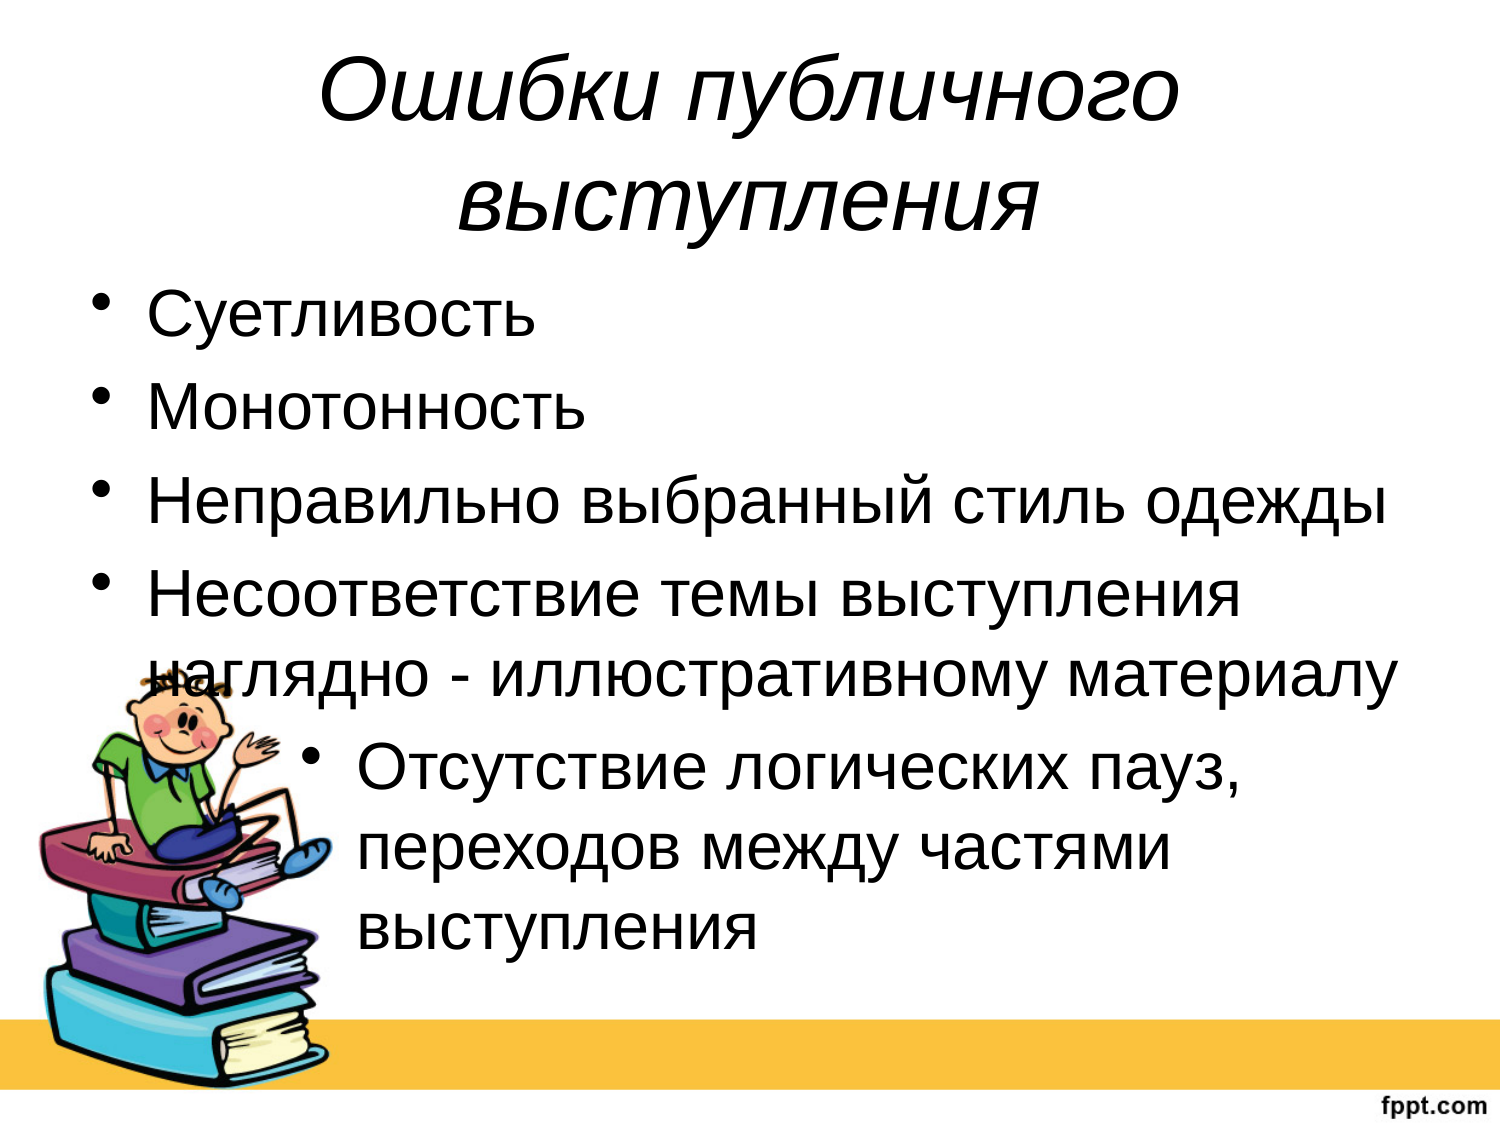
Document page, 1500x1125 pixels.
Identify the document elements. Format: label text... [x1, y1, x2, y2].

title Ошибки публичного выступления [74, 44, 1426, 233]
list Суетливость Монотонность Неправильно выбранный стиль одежды Несоответствие темы выступления наглядно - иллюстративному материалу Отсутствие логических пауз, переходов между частями выступления [74, 262, 1426, 1006]
picture [0, 0, 1500, 1125]
